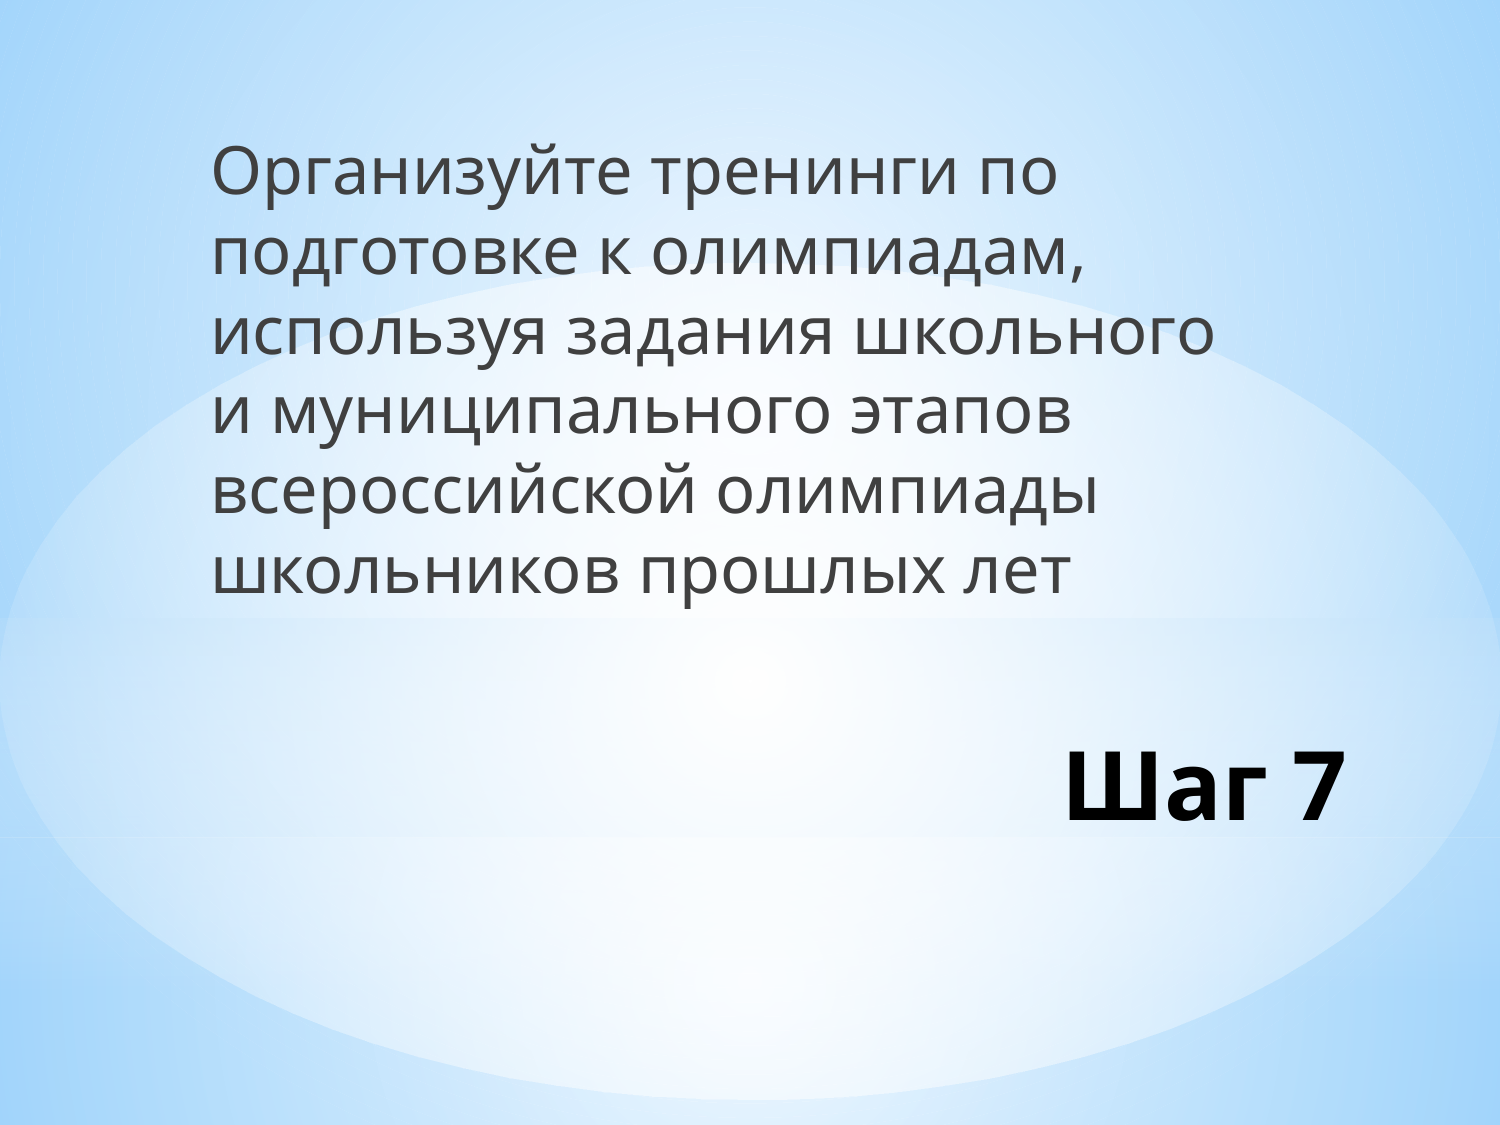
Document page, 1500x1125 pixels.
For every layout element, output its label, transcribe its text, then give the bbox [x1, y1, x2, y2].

title Шаг 7 [294, 717, 1363, 905]
list Организуйте тренинги по подготовке к олимпиадам, используя задания школьного и муниципального этапов всероссийской олимпиады школьников прошлых лет [187, 120, 1238, 690]
